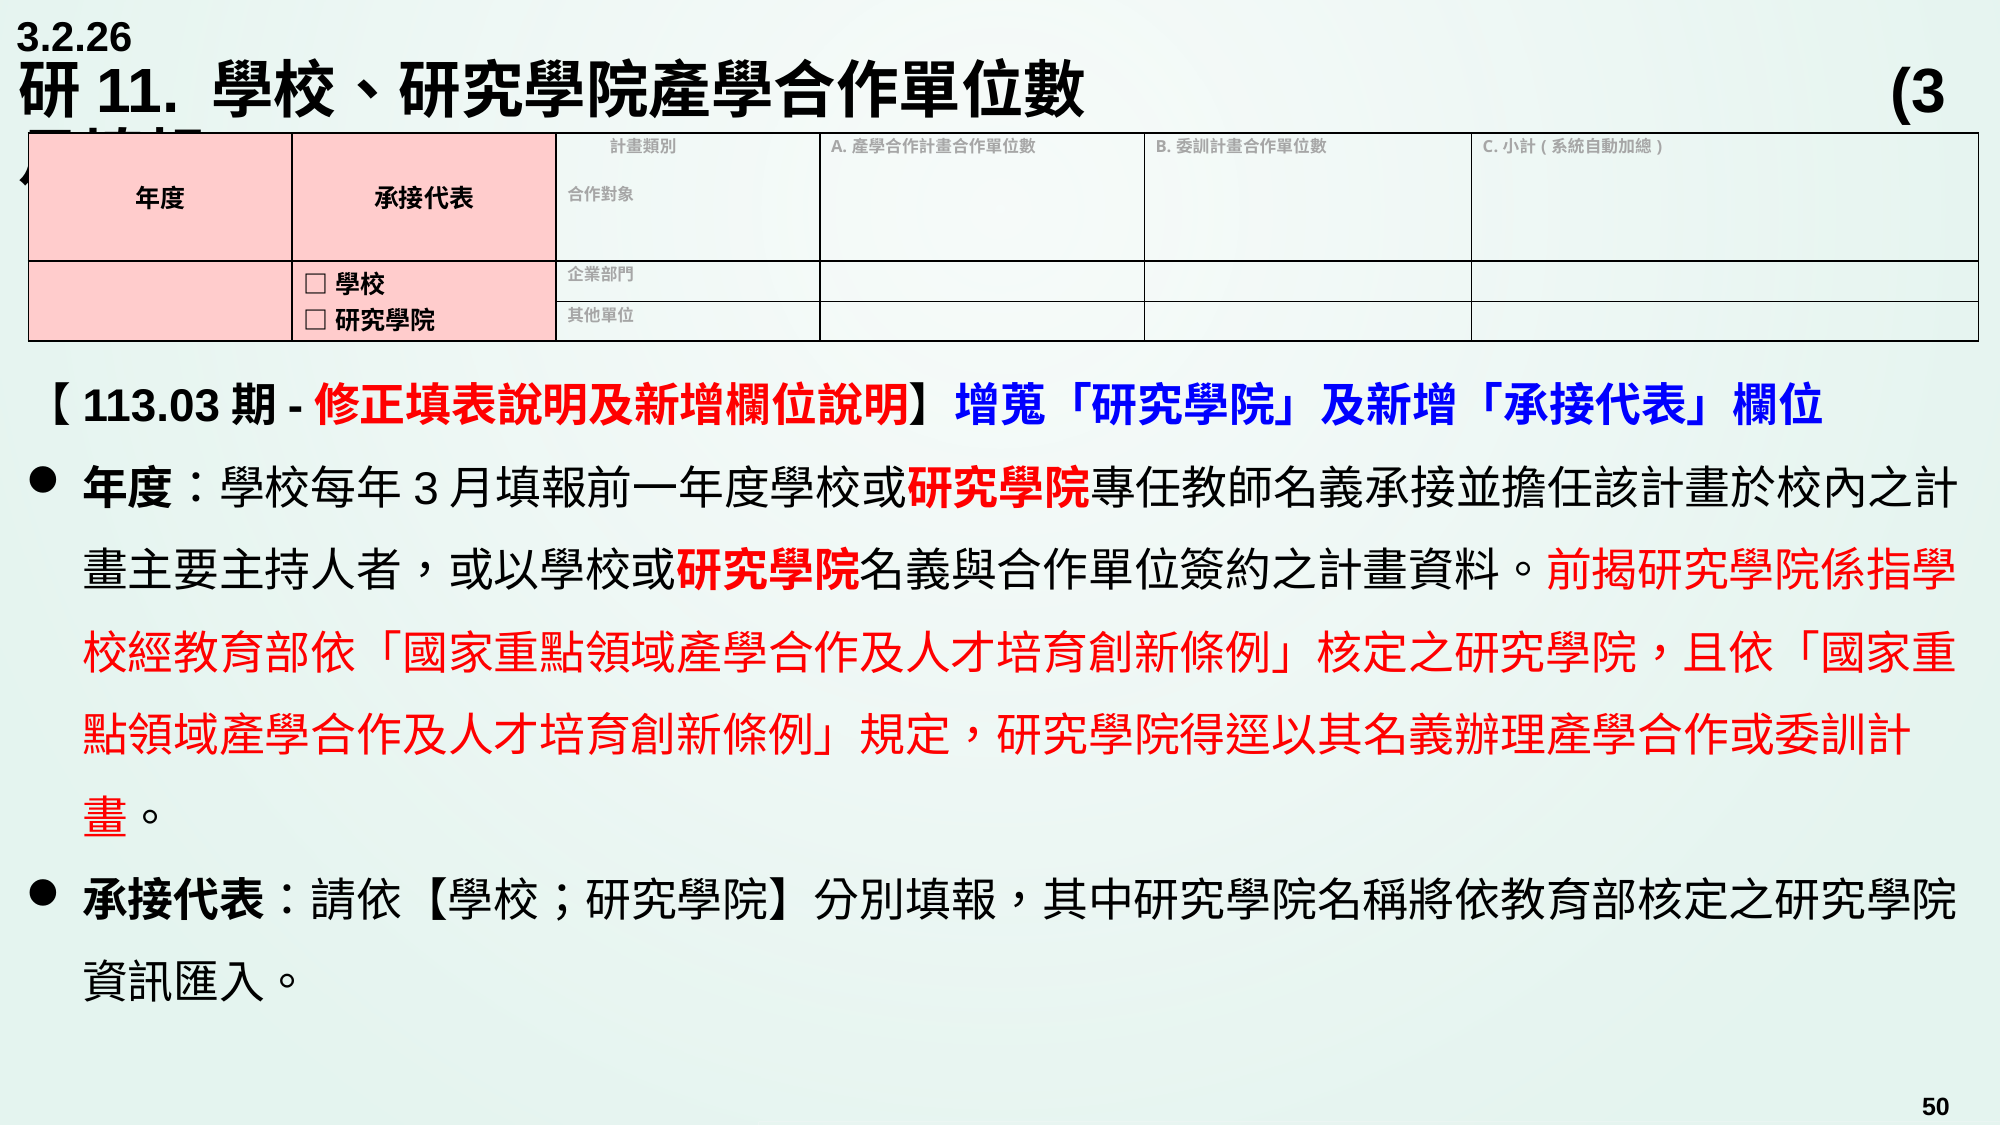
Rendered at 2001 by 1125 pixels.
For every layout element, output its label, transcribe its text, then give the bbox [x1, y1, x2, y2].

table_header 年度 [29, 134, 291, 260]
table_header C.小計(系統自動加總) [1472, 134, 1978, 260]
table_cell [1145, 262, 1471, 301]
table_header A.產學合作計畫合作單位數 [821, 134, 1144, 260]
title 研11. 學校、研究學院產學合作單位數 (3月填報) [3, 51, 2000, 134]
table_header 承接代表 [293, 134, 555, 260]
table_cell [29, 262, 291, 340]
text_box 【113.03期-修正填表說明及新增欄位說明】增蒐「研究學院」及新增「承接代表」欄位 年度：學校每年3月填報前一年度學校或研究學院專任教師名義承接並擔任該計畫於校內之計畫主要主持人者，或以學校或研究學院名義與合作單位簽約之計畫資料。前揭研究學院係指學校經教育部依「國家重點領域產學合作及人才培育創新條例」核定之研究學院，且依「國家重點領域產學合作及人才培育創新條例」規定，研究學院得逕以其名義辦理產學合作或委訓計畫。 承接代表：請依【學校；研究學院】分別填報，其中研究學院名稱將依教育部核定之研究學院資訊匯入。 [10, 341, 1986, 1016]
table_cell [821, 302, 1144, 340]
table_cell [1472, 302, 1978, 340]
table_cell [1145, 302, 1471, 340]
table_cell 其他單位 [557, 302, 819, 340]
text_box 3.2.26 [1, 1, 148, 67]
table_header B.委訓計畫合作單位數 [1145, 134, 1471, 260]
table_cell [821, 262, 1144, 301]
table_header 計畫類別 合作對象 [557, 134, 819, 260]
table_cell 10 [0, 0, 2000, 1125]
table_cell 企業部門 [557, 262, 819, 301]
table_cell [1472, 262, 1978, 301]
table_cell □學校 □研究學院 [293, 262, 555, 340]
